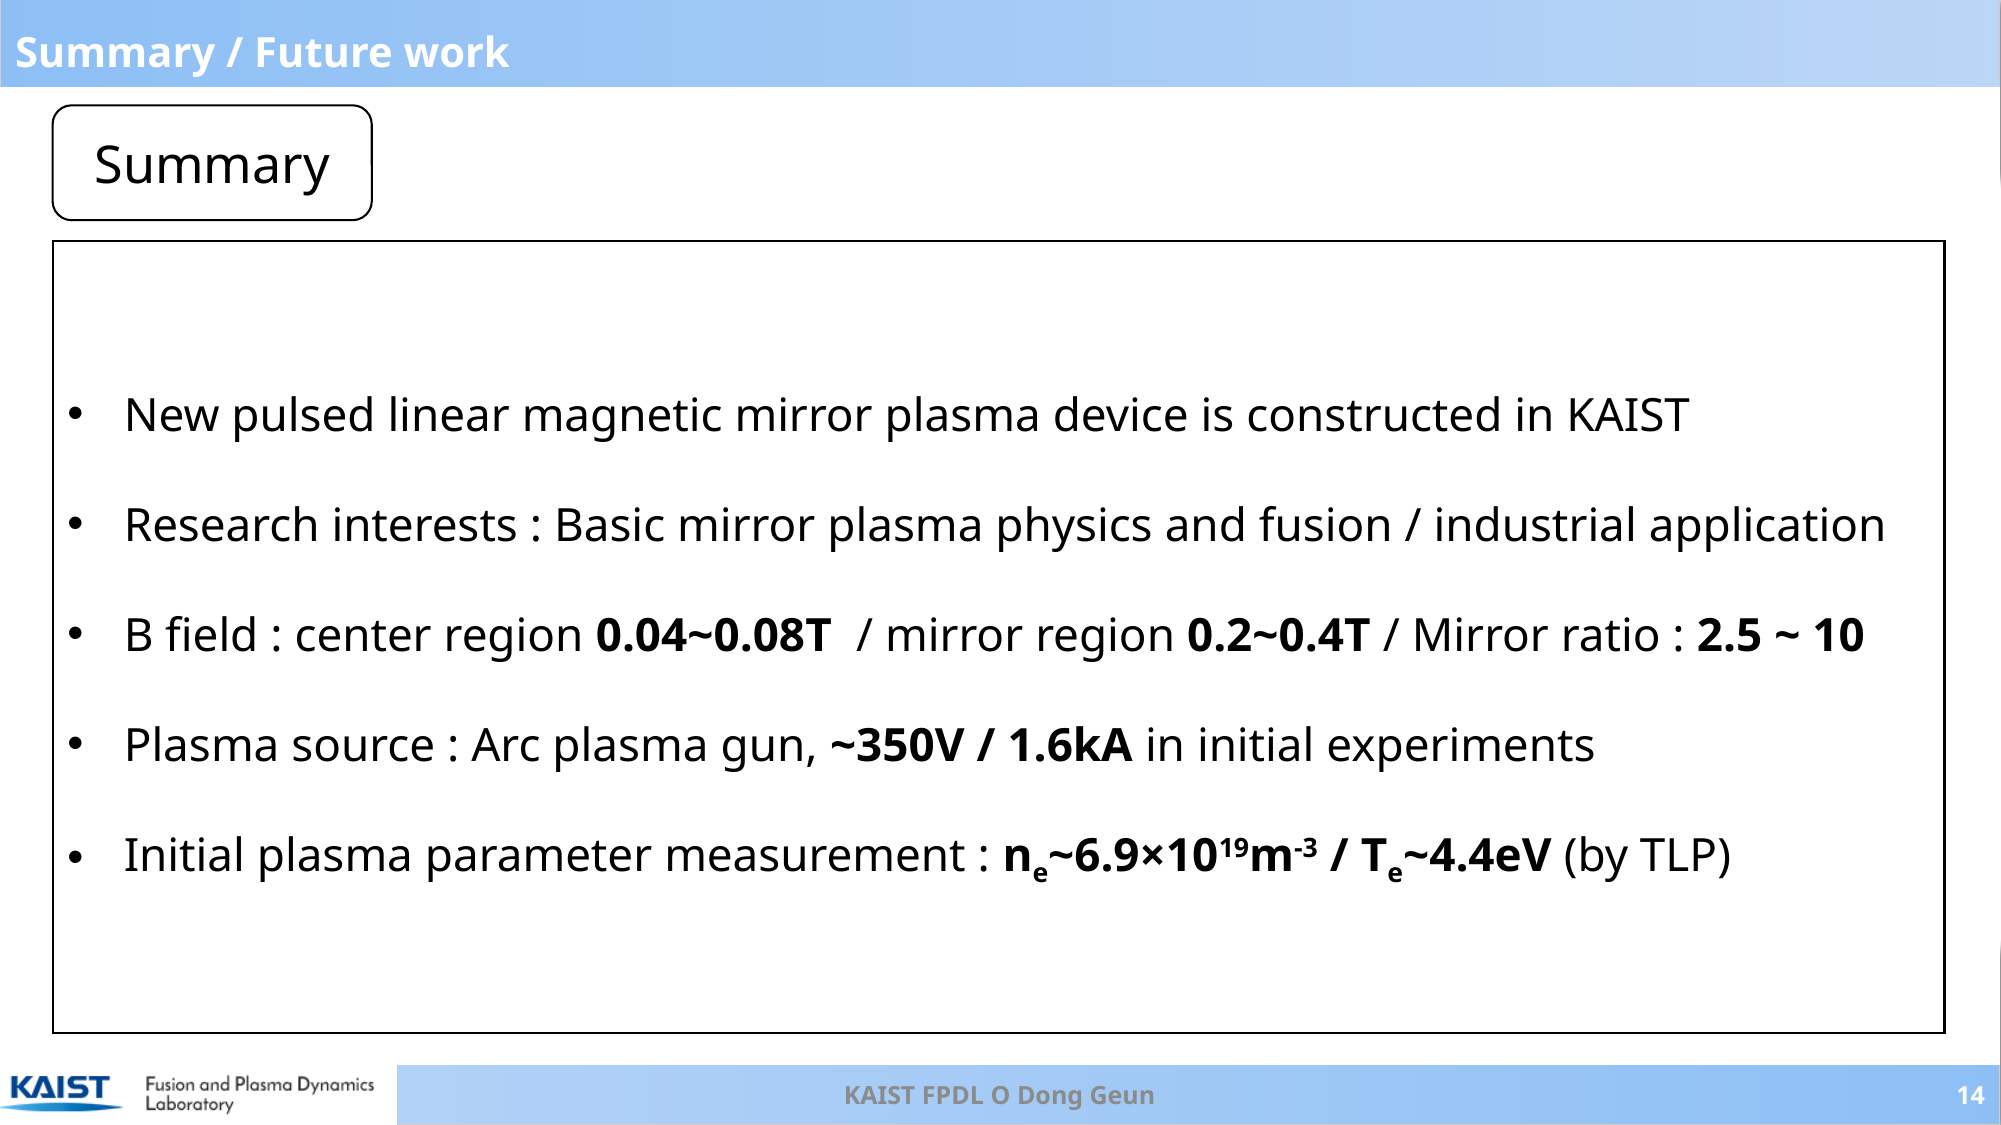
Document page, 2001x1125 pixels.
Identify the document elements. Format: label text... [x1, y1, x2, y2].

picture [0, 1064, 397, 1125]
text_box Summary [51, 104, 373, 222]
text_box Summary / Future work [0, 22, 699, 85]
slide_number 14 [1550, 1066, 2000, 1125]
footer KAIST FPDL O Dong Geun [662, 1064, 1338, 1125]
text_box New pulsed linear magnetic mirror plasma device is constructed in KAIST Research interests : Basic mirror plasma physics and fusion / industrial application B field : center region 0.04~0.08T / mirror region 0.2~0.4T / Mirror ratio : 2.5 ~ 10 Plasma source : Arc plasma gun, ~350V / 1.6kA in initial experiments Initial plasma parameter measurement : ne~6.9×1019m-3 / Te~4.4eV (by TLP) [52, 240, 1946, 1034]
